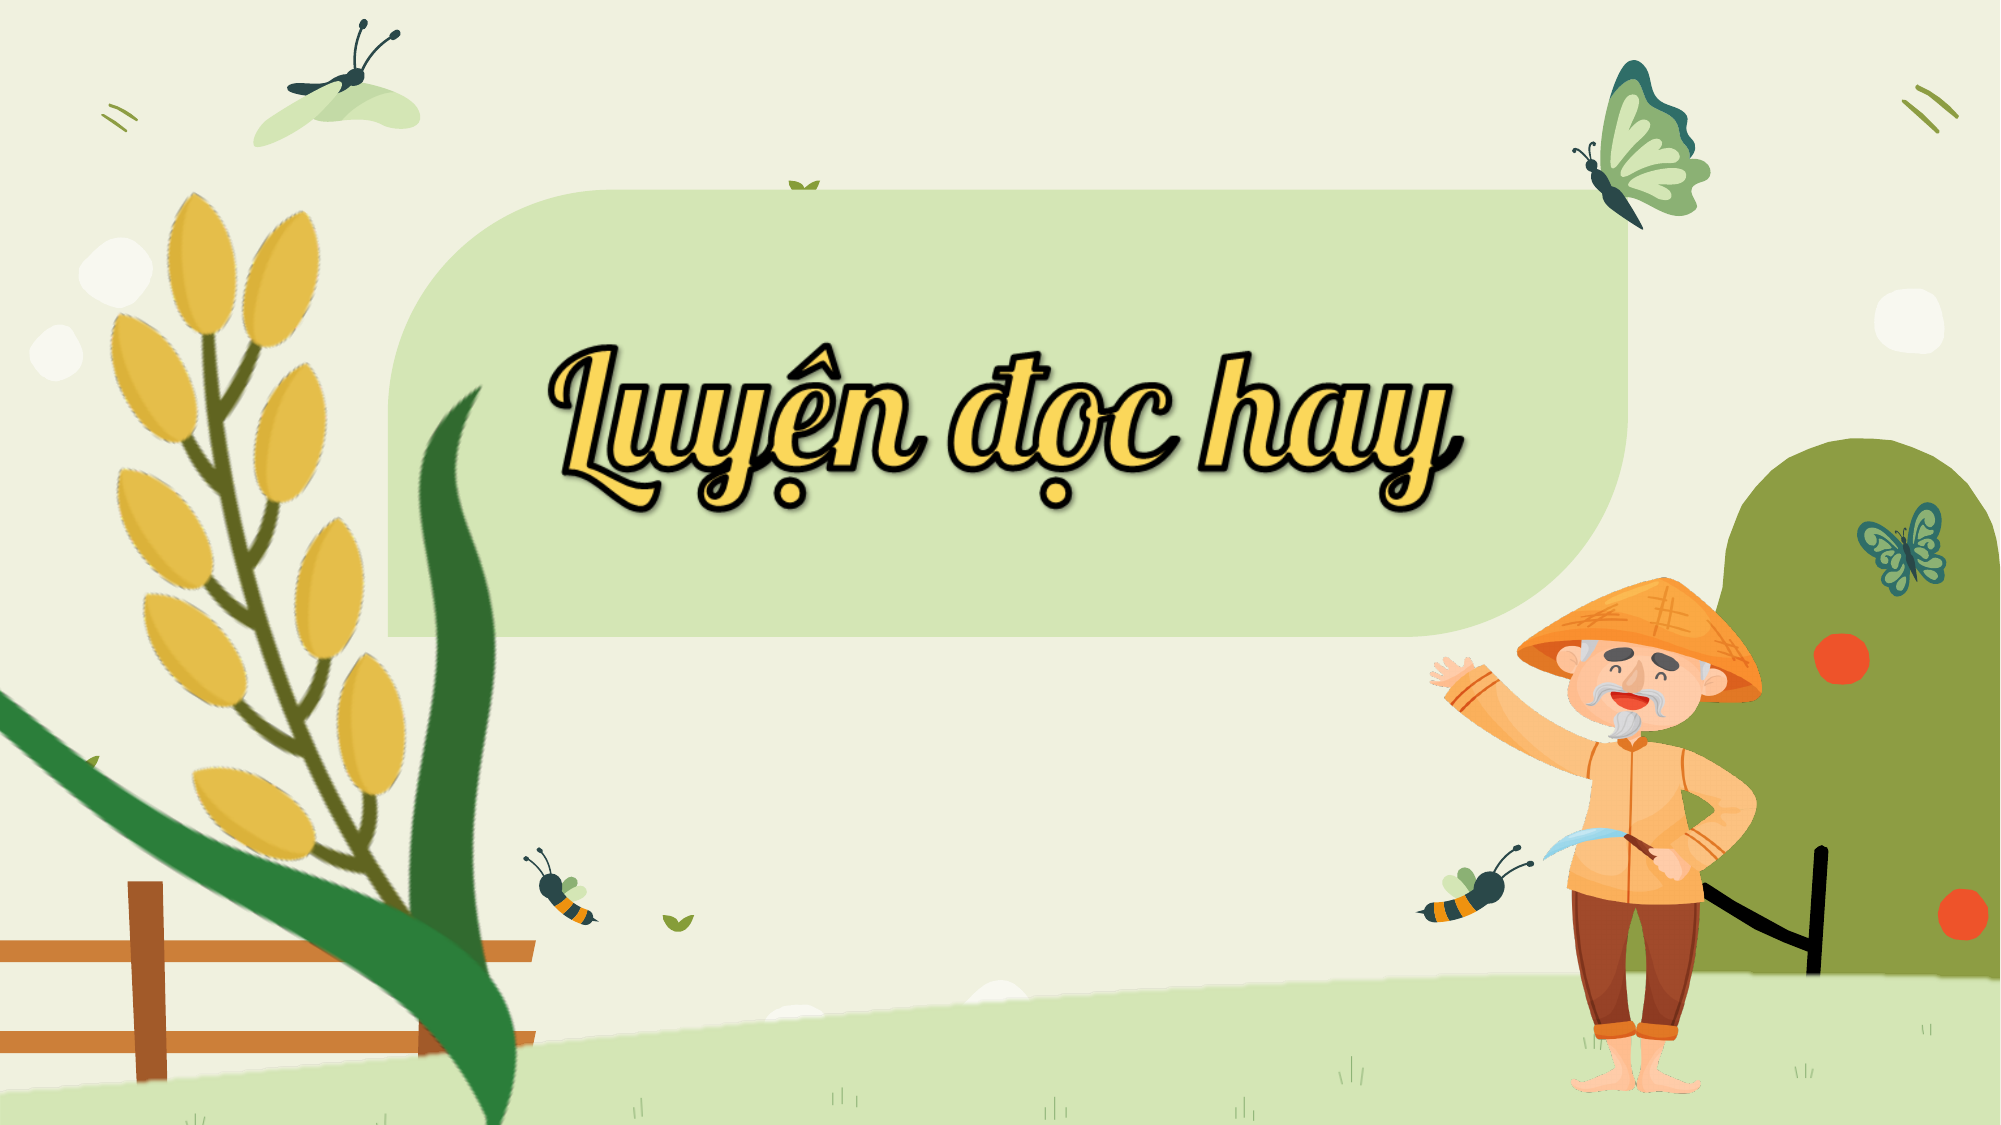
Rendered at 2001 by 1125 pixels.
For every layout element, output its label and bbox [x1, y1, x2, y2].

picture [0, 0, 2000, 1125]
text_box [1571, 59, 1716, 230]
text_box [1856, 510, 1958, 592]
text_box [250, 18, 425, 148]
text_box [1415, 844, 1424, 923]
